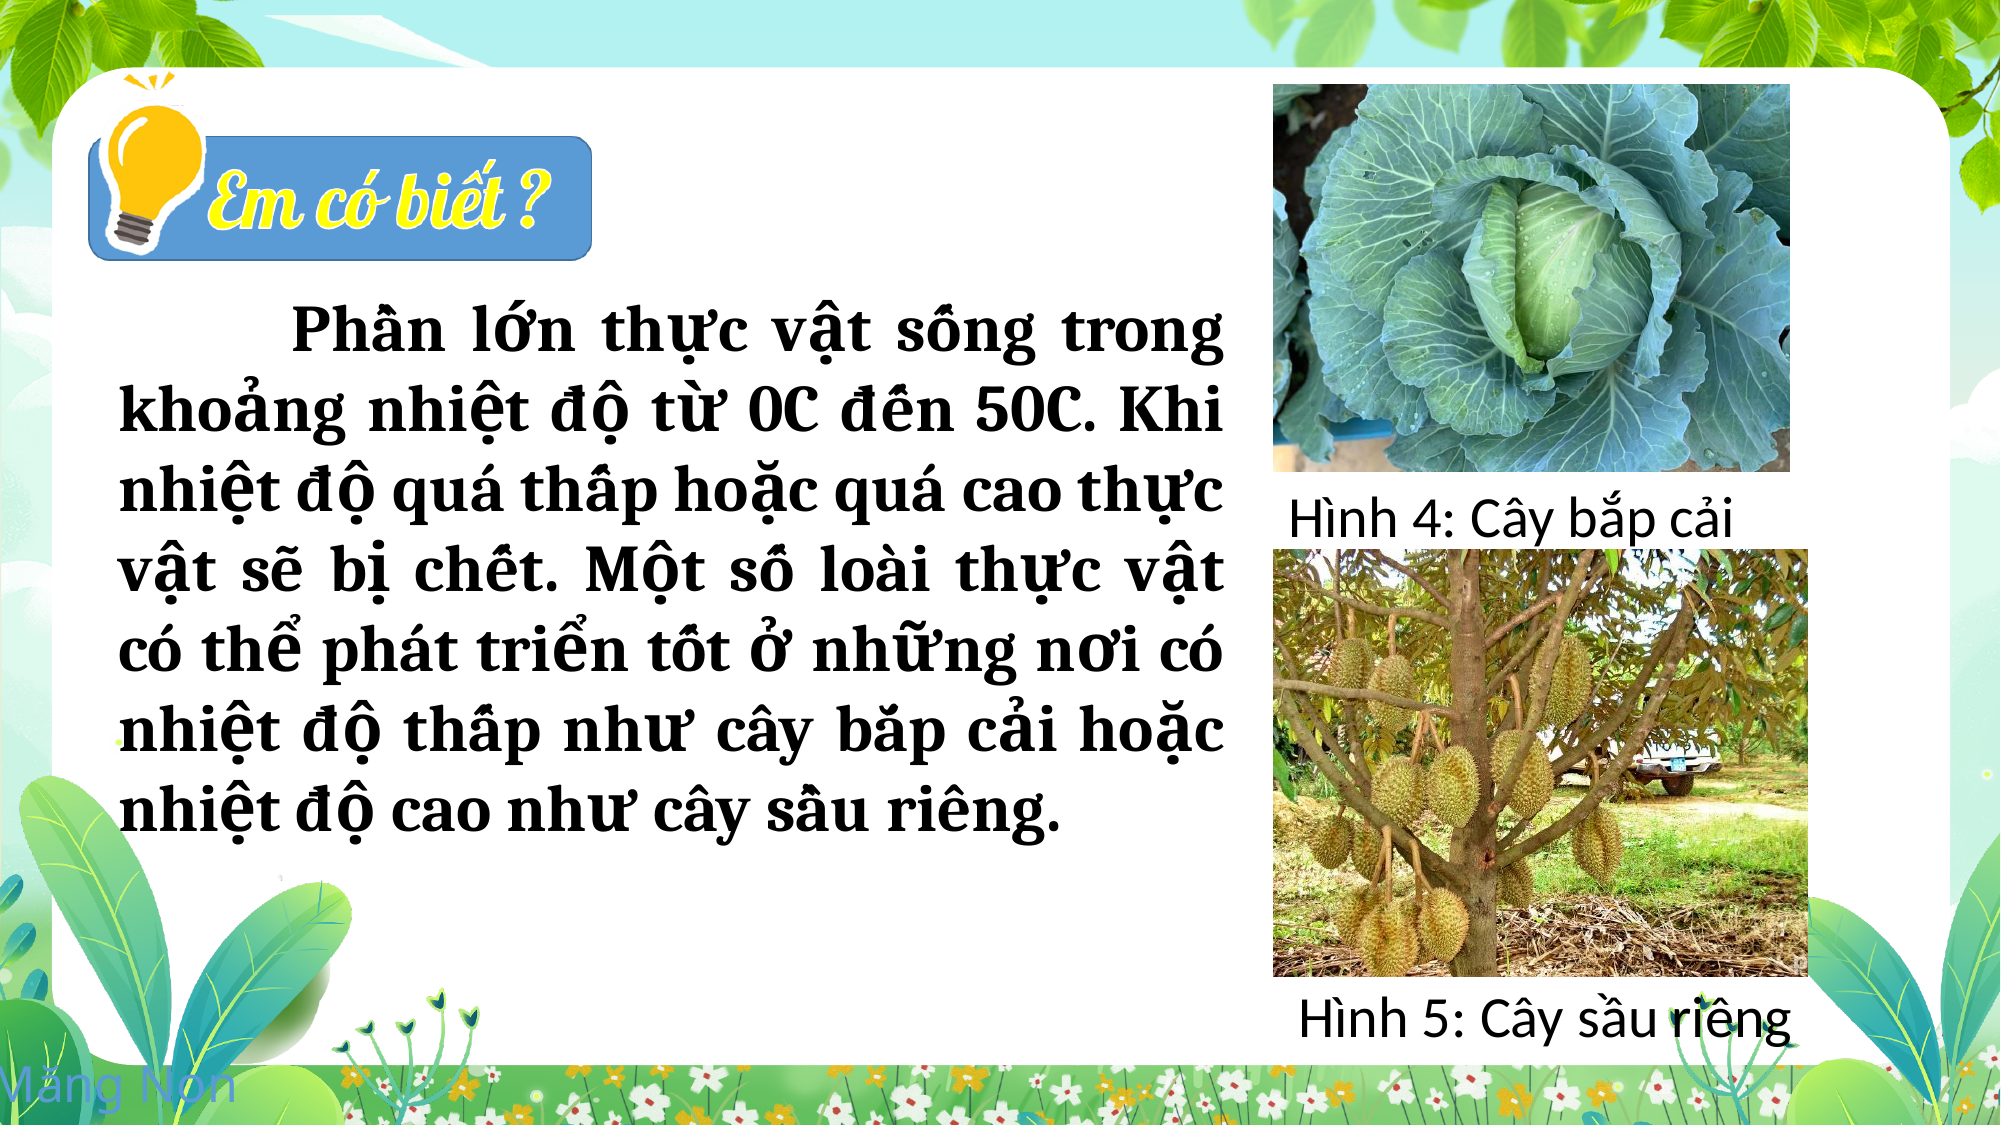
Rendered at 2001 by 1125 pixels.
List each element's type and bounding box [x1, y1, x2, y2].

text_box [1273, 84, 1894, 549]
picture [0, 0, 2001, 1125]
text_box [1273, 549, 1904, 1058]
